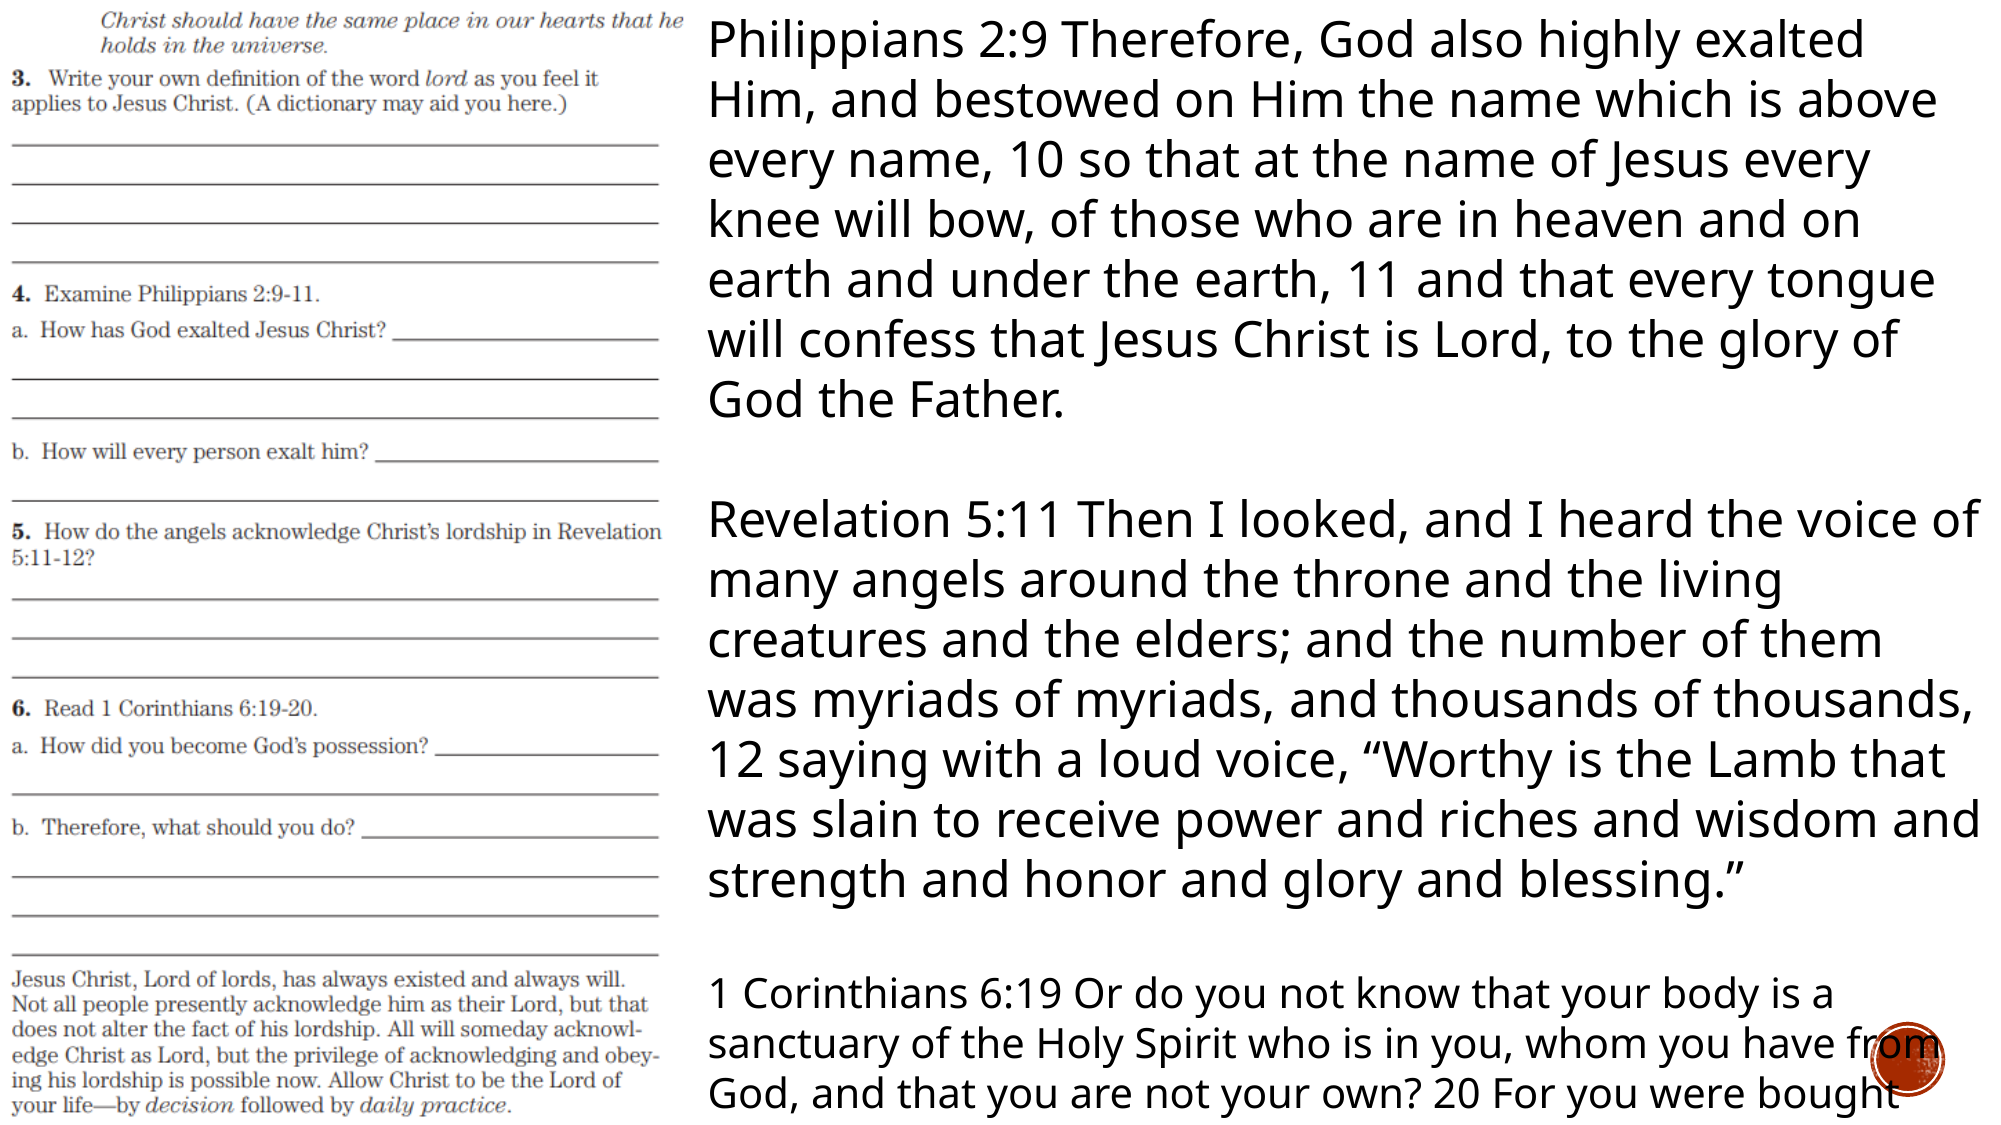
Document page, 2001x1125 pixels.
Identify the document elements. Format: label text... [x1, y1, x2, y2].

picture [0, 0, 693, 1125]
text_box Philippians 2:9 Therefore, God also highly exalted Him, and bestowed on Him the name which is above every name, 10 so that at the name of Jesus every knee will bow, of those who are in heaven and on earth and under the earth, 11 and that every tongue will confess that Jesus Christ is Lord, to the glory of God the Father. Revelation 5:11 Then I looked, and I heard the voice of many angels around the throne and the living creatures and the elders; and the number of them was myriads of myriads, and thousands of thousands, 12 saying with a loud voice, “Worthy is the Lamb that was slain to receive power and riches and wisdom and strength and honor and glory and blessing.” 1 Corinthians 6:19 Or do you not know that your body is a sanctuary of the Holy Spirit who is in you, whom you have from God, and that you are not your own? 20 For you were bought with a price: therefore glorify God in your body. [694, 0, 2000, 1125]
